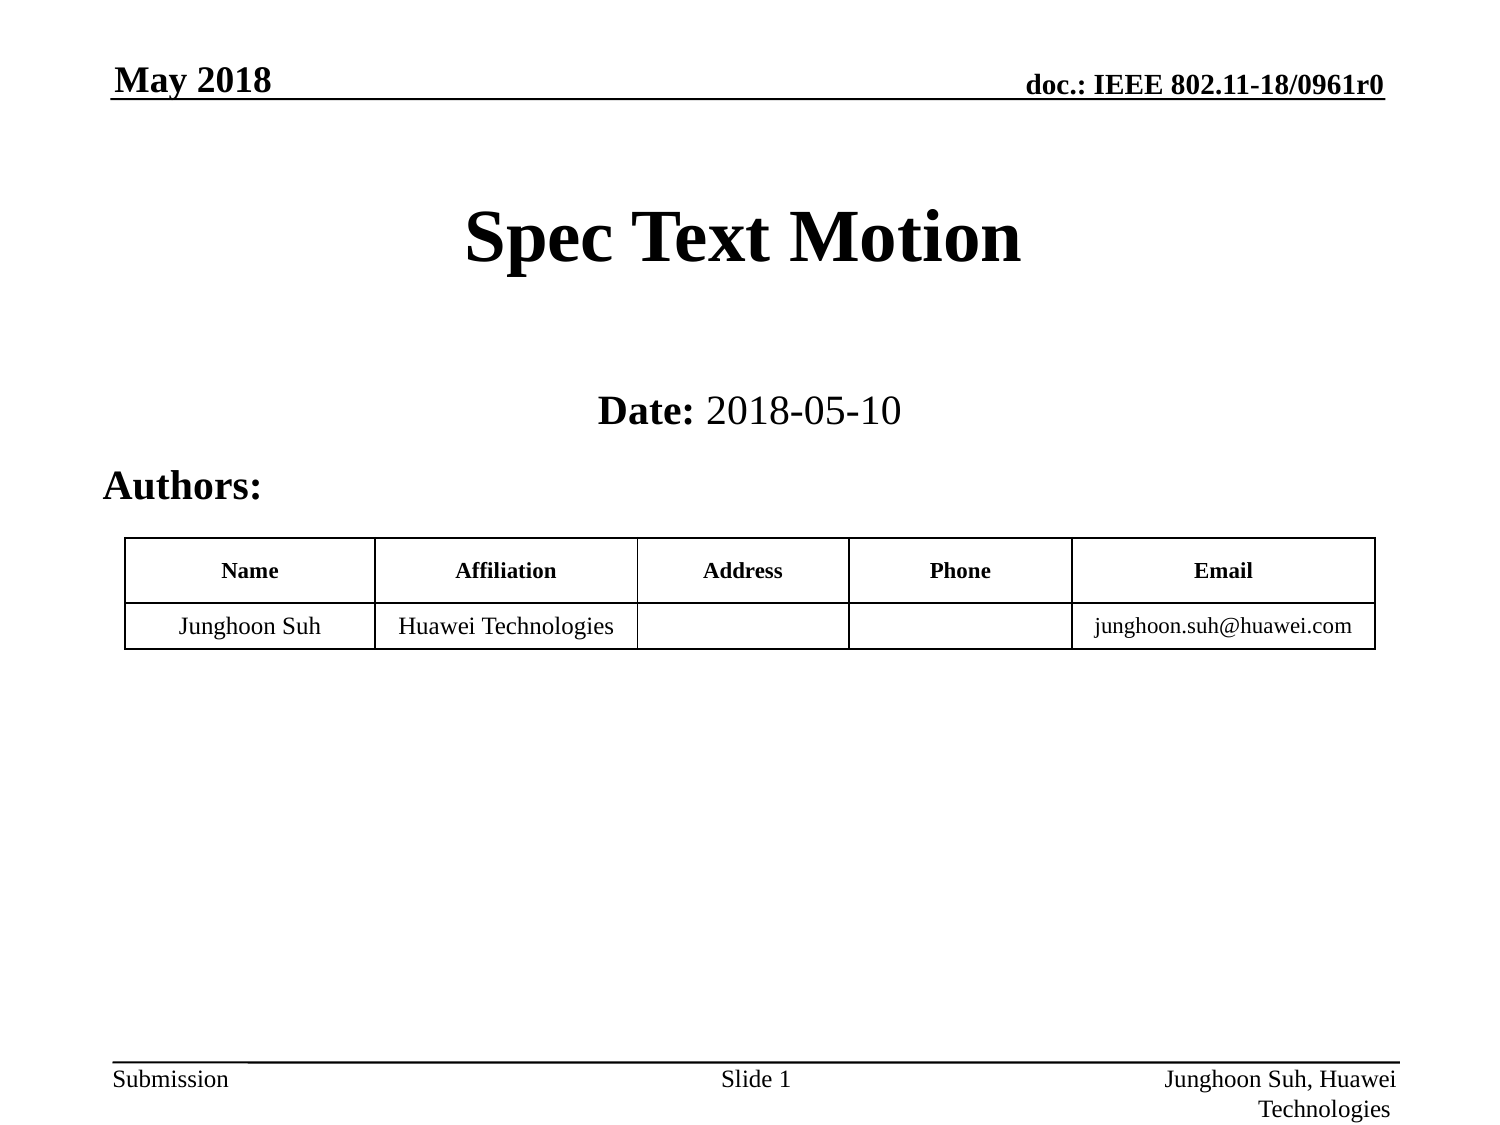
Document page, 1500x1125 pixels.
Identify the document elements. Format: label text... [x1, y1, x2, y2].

table_header Email [1073, 539, 1374, 602]
table_cell [638, 604, 848, 648]
table_header Name [126, 539, 374, 602]
table_cell Huawei Technologies [376, 604, 637, 648]
table_header Address [638, 539, 848, 602]
table_cell [850, 604, 1071, 648]
footer Junghoon Suh, Huawei Technologies [1037, 1061, 1398, 1124]
slide_number Slide 1 [712, 1061, 800, 1093]
table_cell junghoon.suh@huawei.com [1073, 604, 1374, 648]
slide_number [114, 54, 309, 101]
text_box Authors: [87, 450, 325, 513]
table_cell Junghoon Suh [126, 604, 374, 648]
table_header Phone [850, 539, 1071, 602]
list Date: 2018-05-10 [112, 375, 1388, 438]
table_header Affiliation [376, 539, 637, 602]
title Spec Text Motion [62, 137, 1425, 325]
